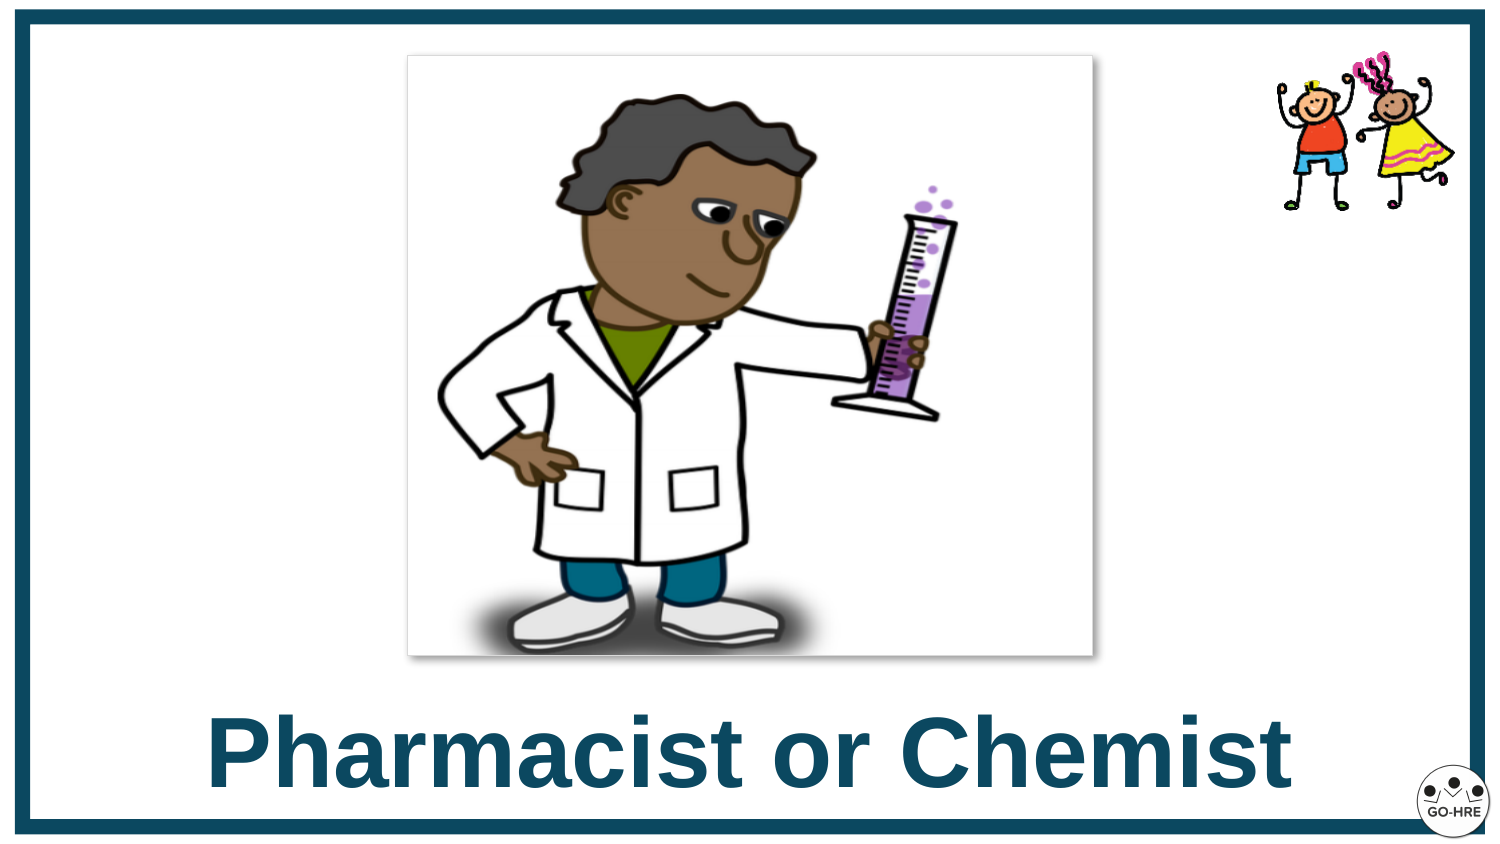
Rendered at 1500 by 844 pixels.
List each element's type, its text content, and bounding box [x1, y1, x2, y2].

picture [407, 54, 1093, 656]
picture [1416, 764, 1492, 840]
text_box Pharmacist or Chemist [121, 672, 1379, 823]
picture [1277, 44, 1456, 211]
